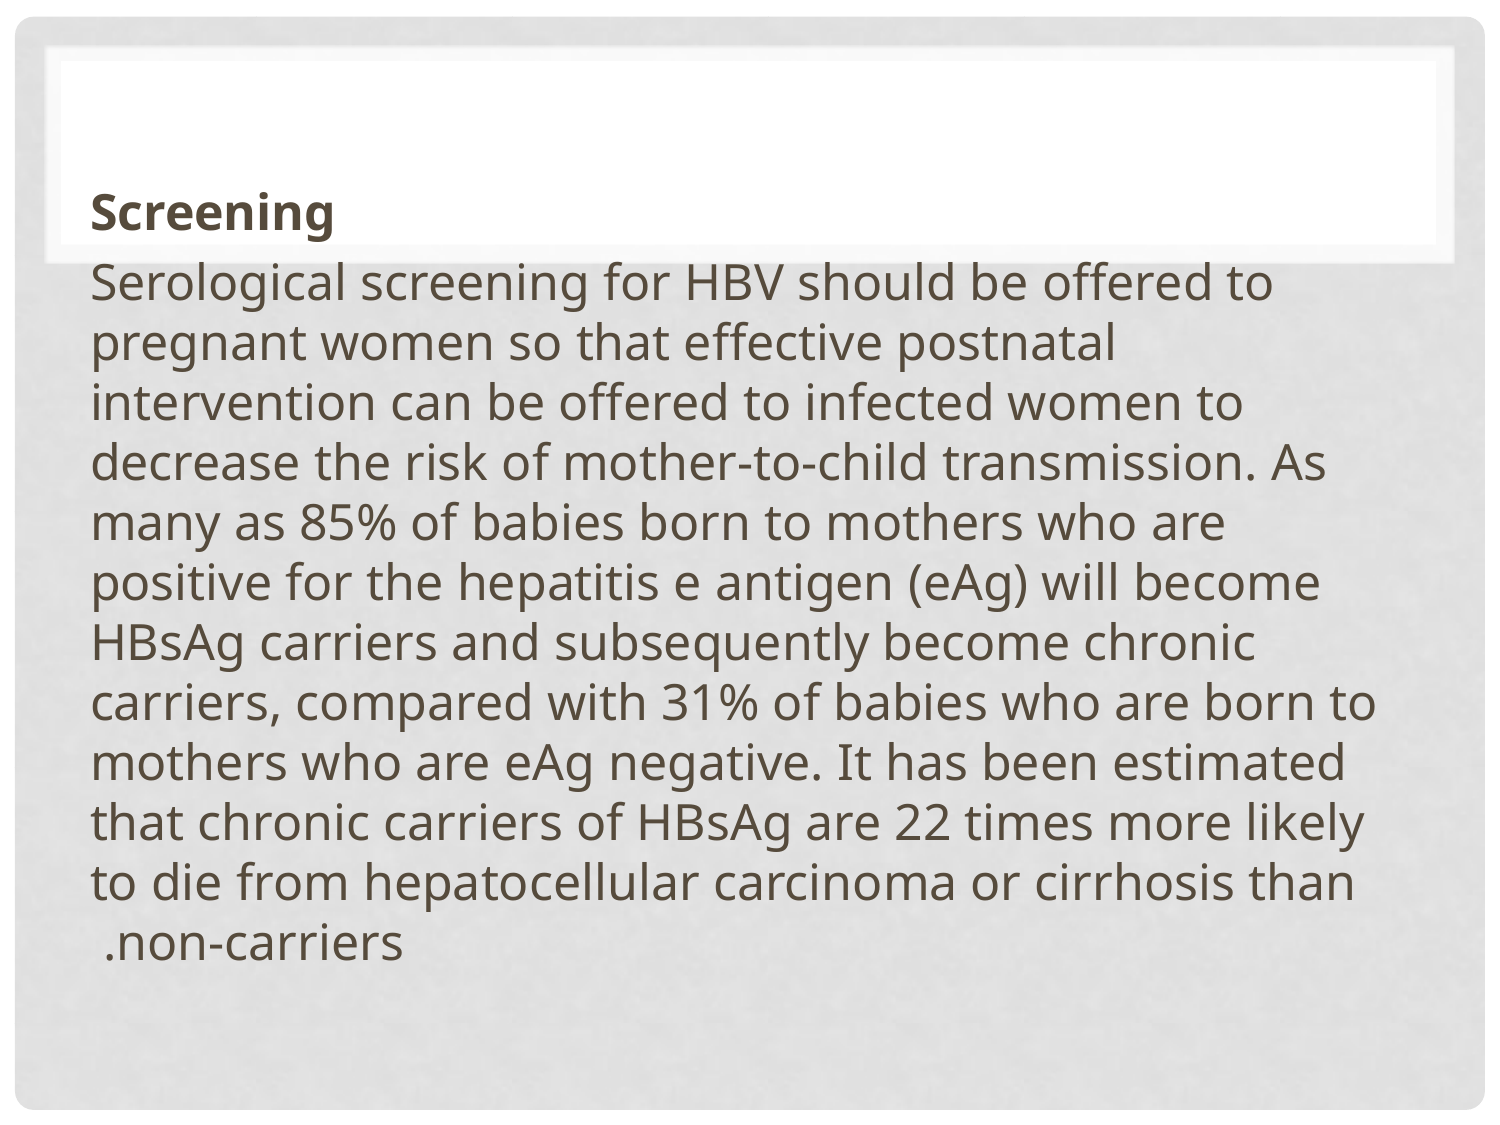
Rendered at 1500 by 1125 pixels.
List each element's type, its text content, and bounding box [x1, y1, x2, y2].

list Screening Serological screening for HBV should be offered to pregnant women so that effective postnatal intervention can be offered to infected women to decrease the risk of mother-to-child transmission. As many as 85% of babies born to mothers who are positive for the hepatitis e antigen (eAg) will become HBsAg carriers and subsequently become chronic carriers, compared with 31% of babies who are born to mothers who are eAg negative. It has been estimated that chronic carriers of HBsAg are 22 times more likely to die from hepatocellular carcinoma or cirrhosis than non-carriers. [75, 172, 1425, 1005]
